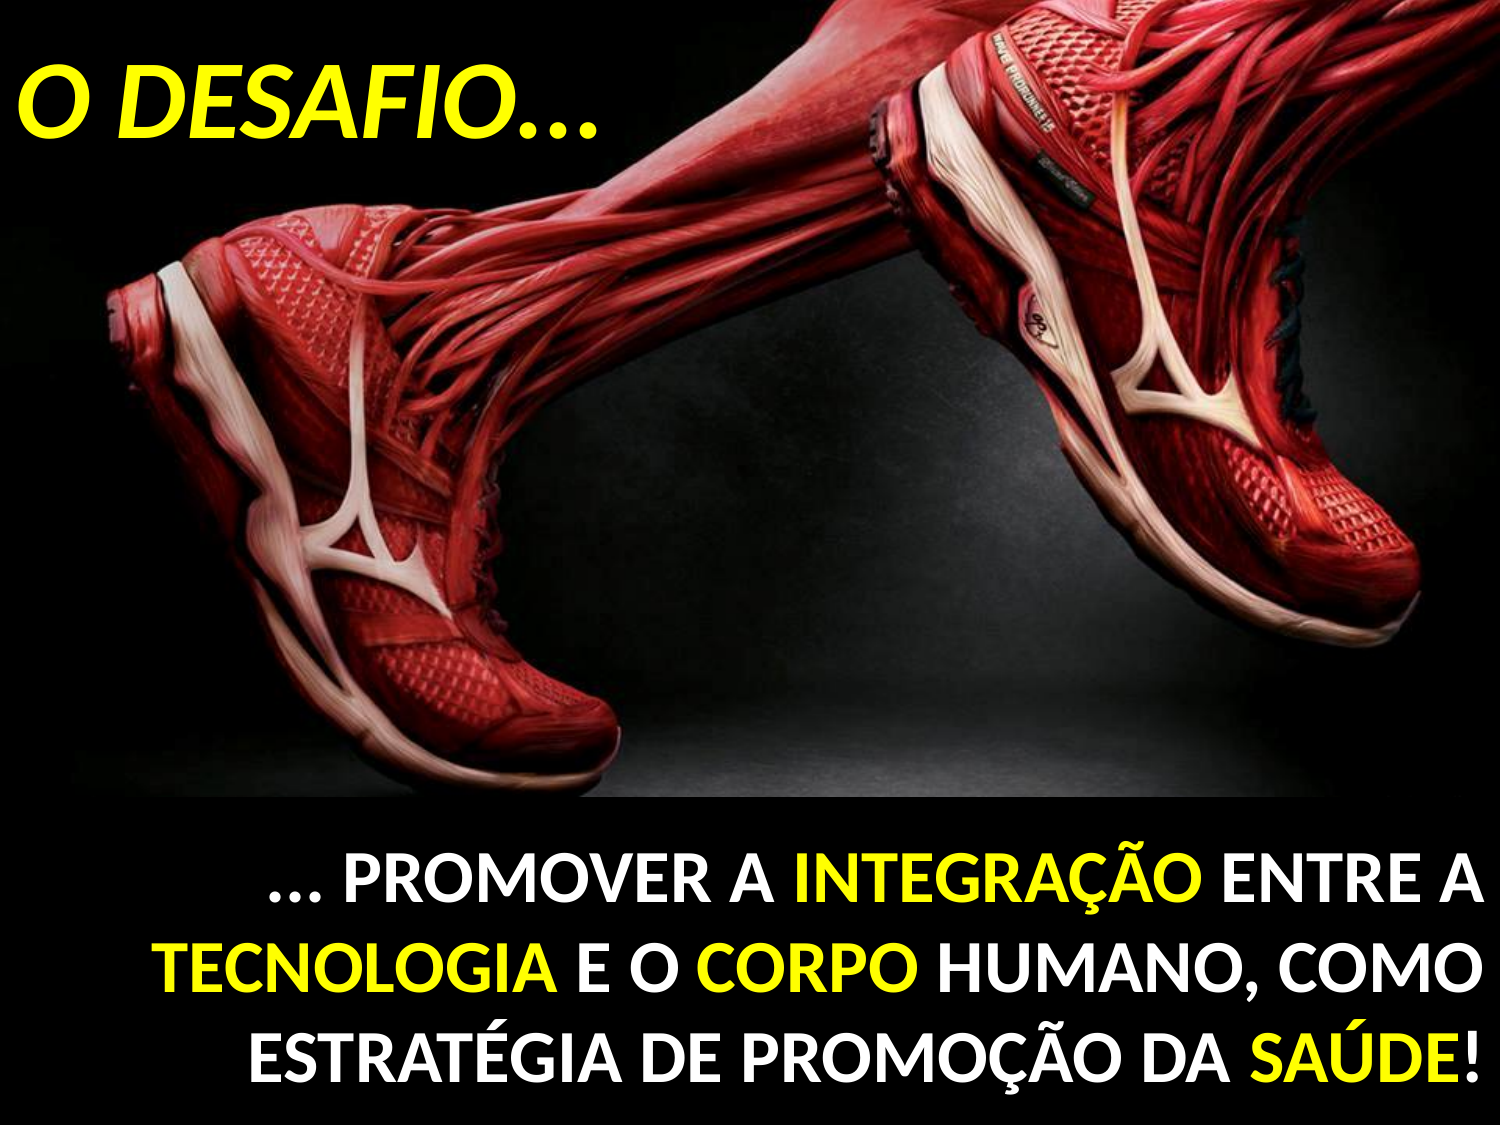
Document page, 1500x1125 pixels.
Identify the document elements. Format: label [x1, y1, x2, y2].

text_box [0, 0, 1500, 1109]
